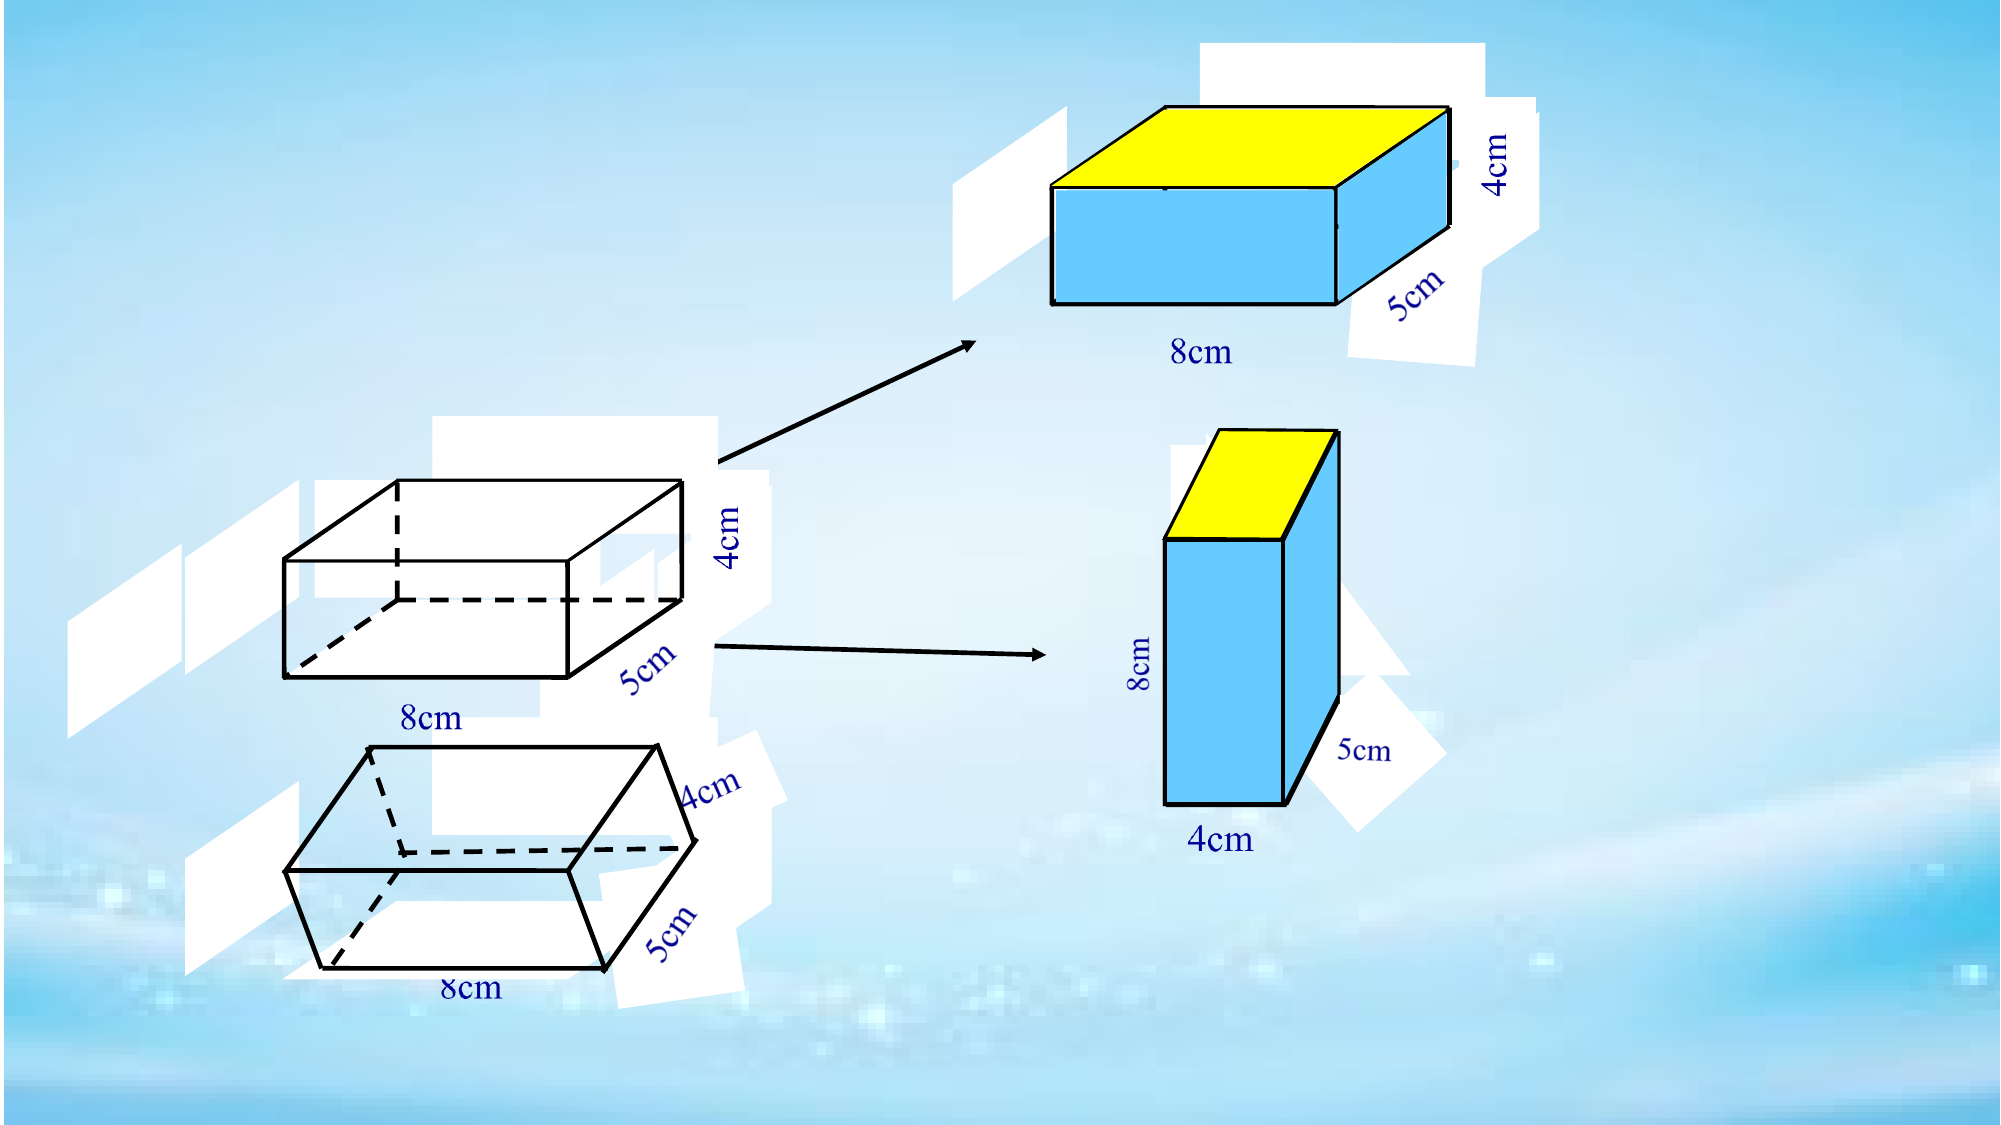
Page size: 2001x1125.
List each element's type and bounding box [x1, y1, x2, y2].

text_box [184, 415, 772, 761]
text_box [1107, 430, 1426, 808]
text_box [952, 42, 1540, 394]
text_box [614, 340, 977, 511]
text_box [777, 644, 1047, 656]
picture [3, 0, 2000, 1125]
text_box [184, 717, 778, 1030]
